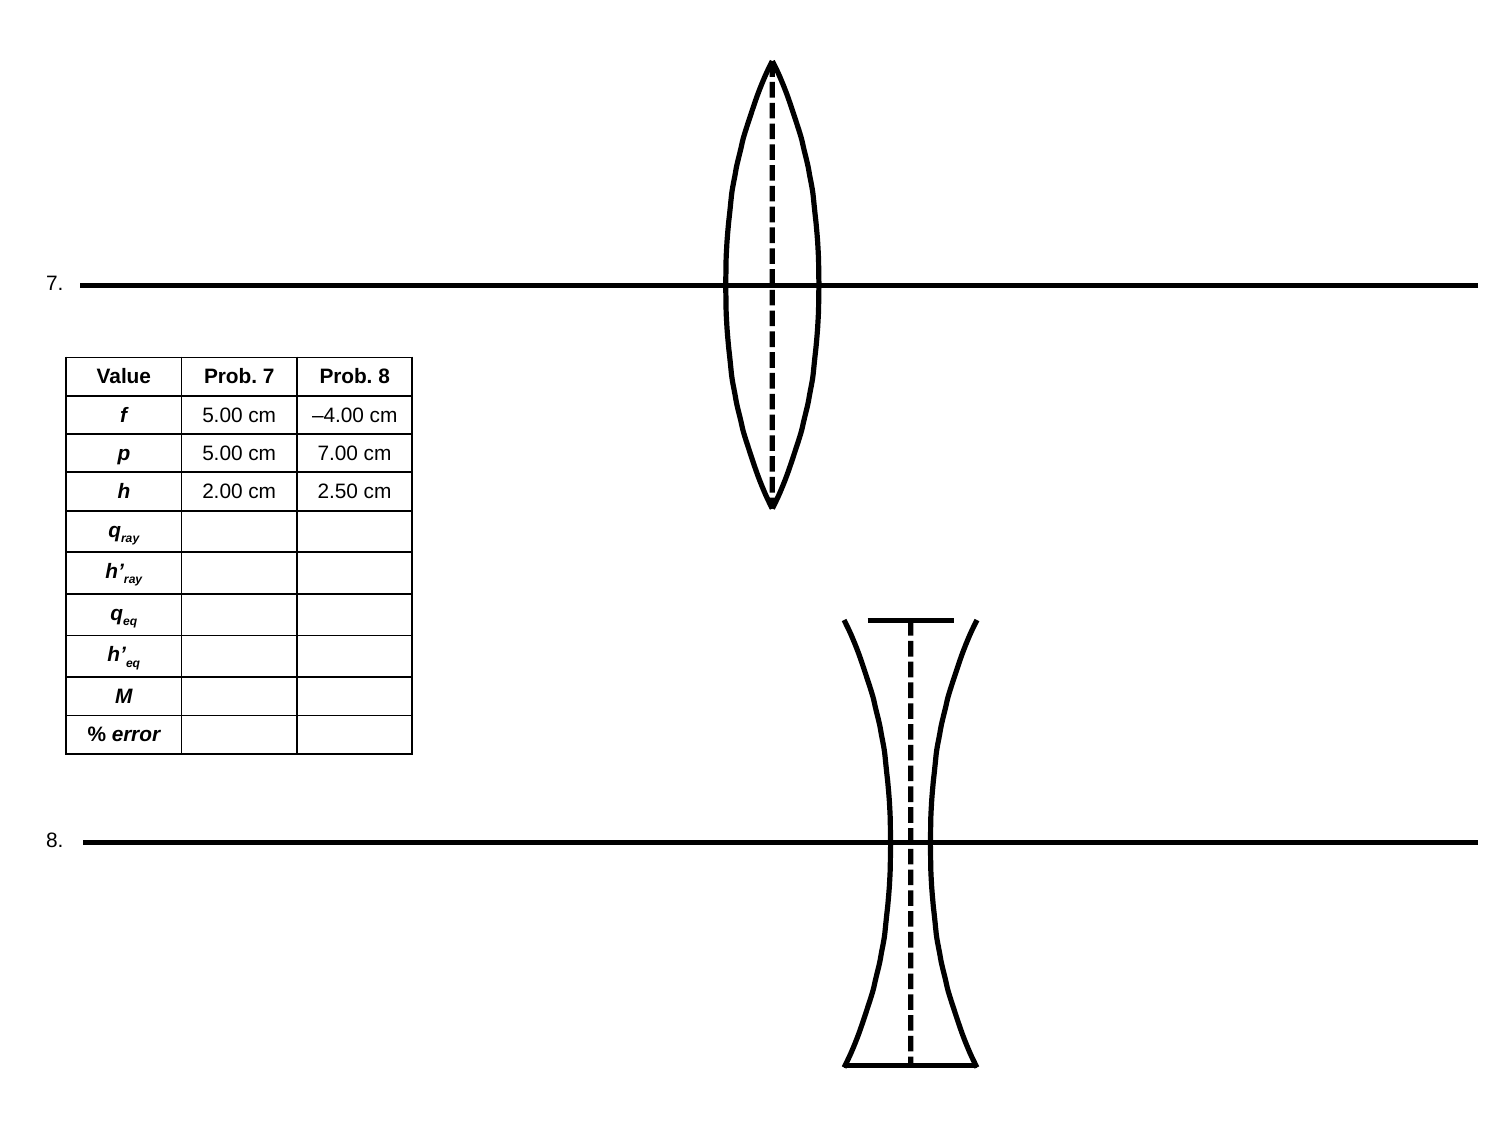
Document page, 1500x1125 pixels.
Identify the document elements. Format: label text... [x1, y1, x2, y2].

table_cell 2.50 cm [298, 473, 411, 510]
table_cell % error [67, 716, 181, 753]
text_box 8. [31, 818, 79, 859]
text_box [843, 619, 978, 1068]
table_cell [298, 678, 411, 715]
table_cell f [67, 397, 181, 433]
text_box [725, 60, 820, 509]
table_cell –4.00 cm [298, 397, 411, 433]
table_cell [298, 553, 411, 593]
table_cell h’eq [67, 636, 181, 676]
table_cell 2.00 cm [182, 473, 296, 510]
table_header Value [67, 358, 181, 395]
table_cell [182, 716, 296, 753]
table_cell [298, 716, 411, 753]
table_cell [298, 595, 411, 635]
table_cell [182, 595, 296, 635]
table_header Prob. 8 [298, 358, 411, 395]
table_cell [182, 678, 296, 715]
table_cell M [67, 678, 181, 715]
table_cell qeq [67, 595, 181, 635]
table_header Prob. 7 [182, 358, 296, 395]
table_cell qray [67, 512, 181, 551]
table_cell 5.00 cm [182, 397, 296, 433]
table_cell 7.00 cm [298, 435, 411, 471]
table_cell [298, 636, 411, 676]
text_box 7. [31, 262, 79, 302]
table_cell [182, 512, 296, 551]
table_cell h’ray [67, 553, 181, 593]
table_cell p [67, 435, 181, 471]
table_cell 5.00 cm [182, 435, 296, 471]
table_cell h [67, 473, 181, 510]
table_cell [182, 553, 296, 593]
table_cell [298, 512, 411, 551]
table_cell [182, 636, 296, 676]
